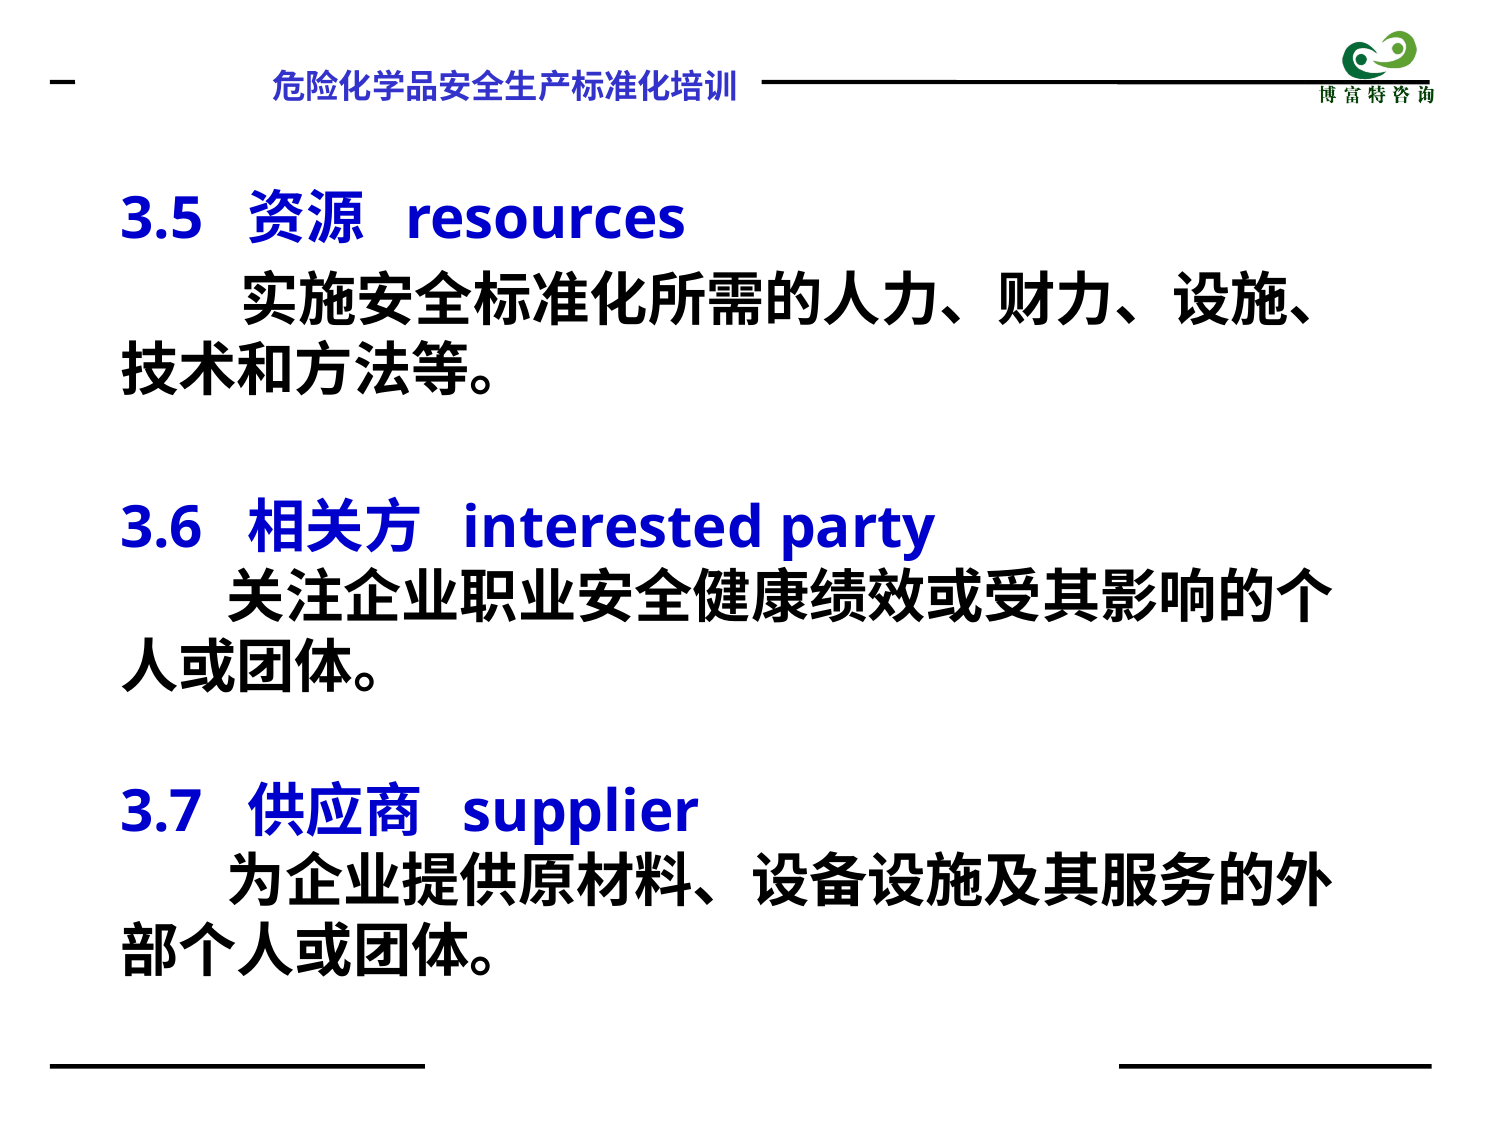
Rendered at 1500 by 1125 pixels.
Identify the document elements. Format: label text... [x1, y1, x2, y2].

text_box 3.6 相关方 interested party 关注企业职业安全健康绩效或受其影响的个人或团体。 [105, 481, 1395, 740]
list 3.5 资源 resources 实施安全标准化所需的人力、财力、设施、技术和方法等。 [105, 172, 1395, 434]
text_box 3.7 供应商 supplier 为企业提供原材料、设备设施及其服务的外部个人或团体。 [105, 765, 1395, 1024]
picture [1305, 30, 1453, 106]
